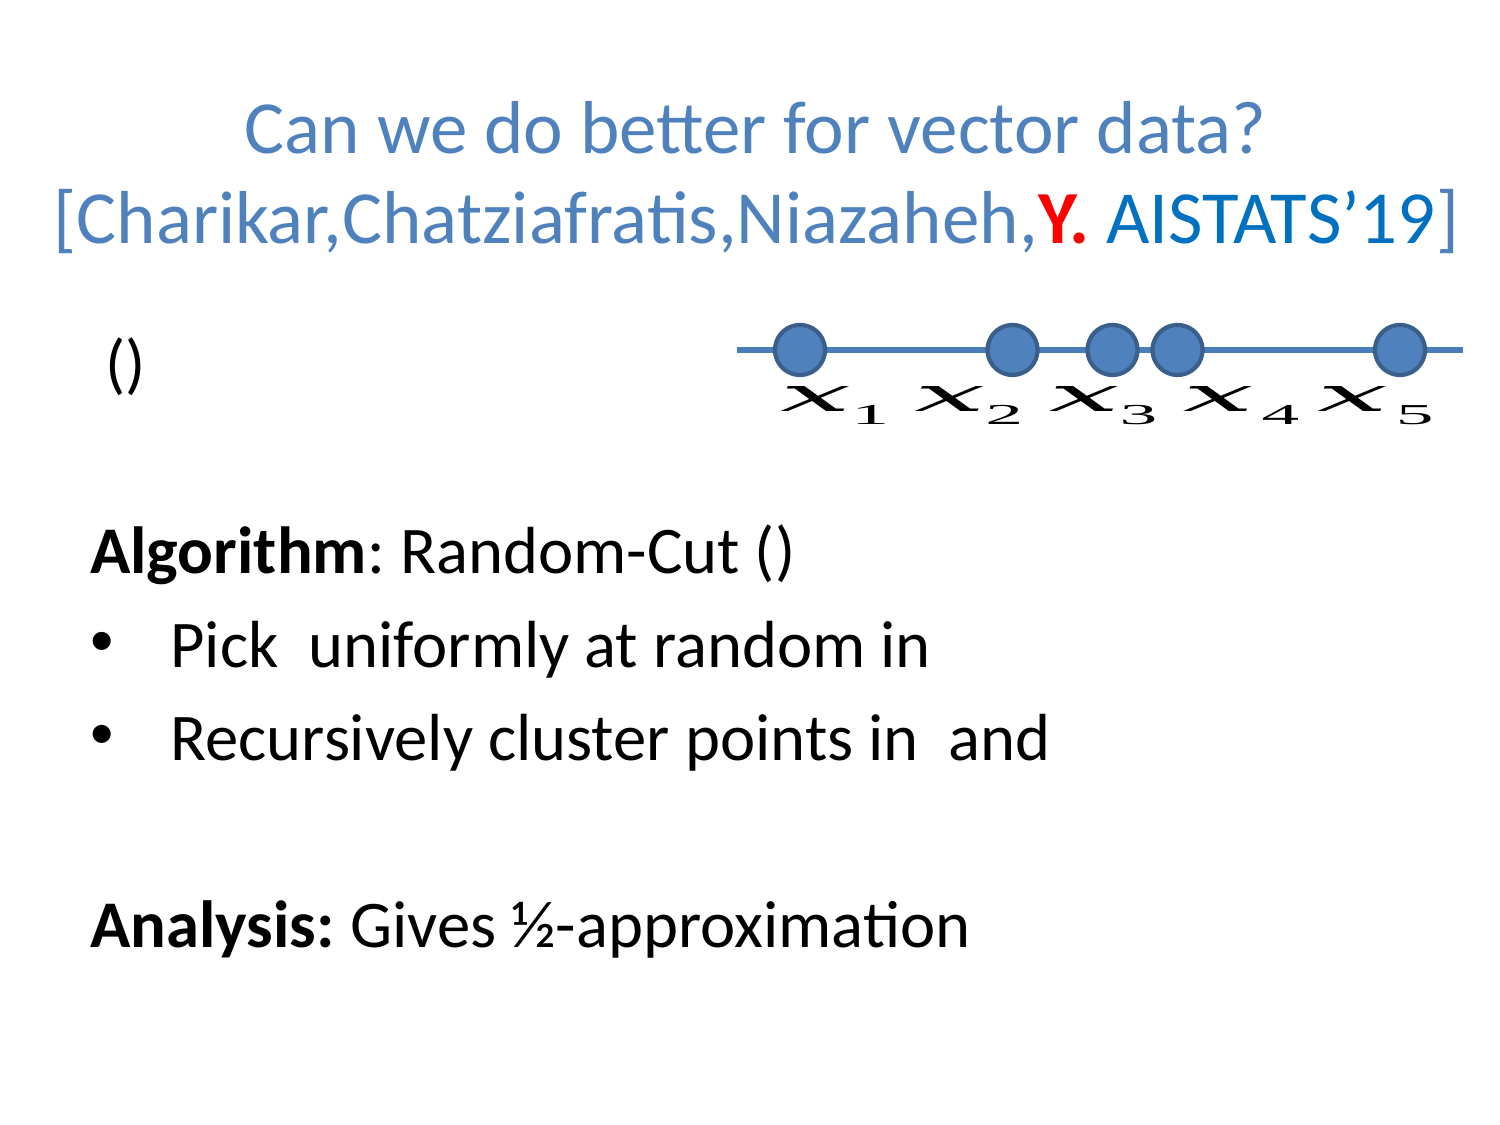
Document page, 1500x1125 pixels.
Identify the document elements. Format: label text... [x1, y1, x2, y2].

title Can we do better for vector data? [Charikar,Chatziafratis,Niazaheh,Y. AISTATS’19] [24, 75, 1488, 263]
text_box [737, 324, 1463, 431]
